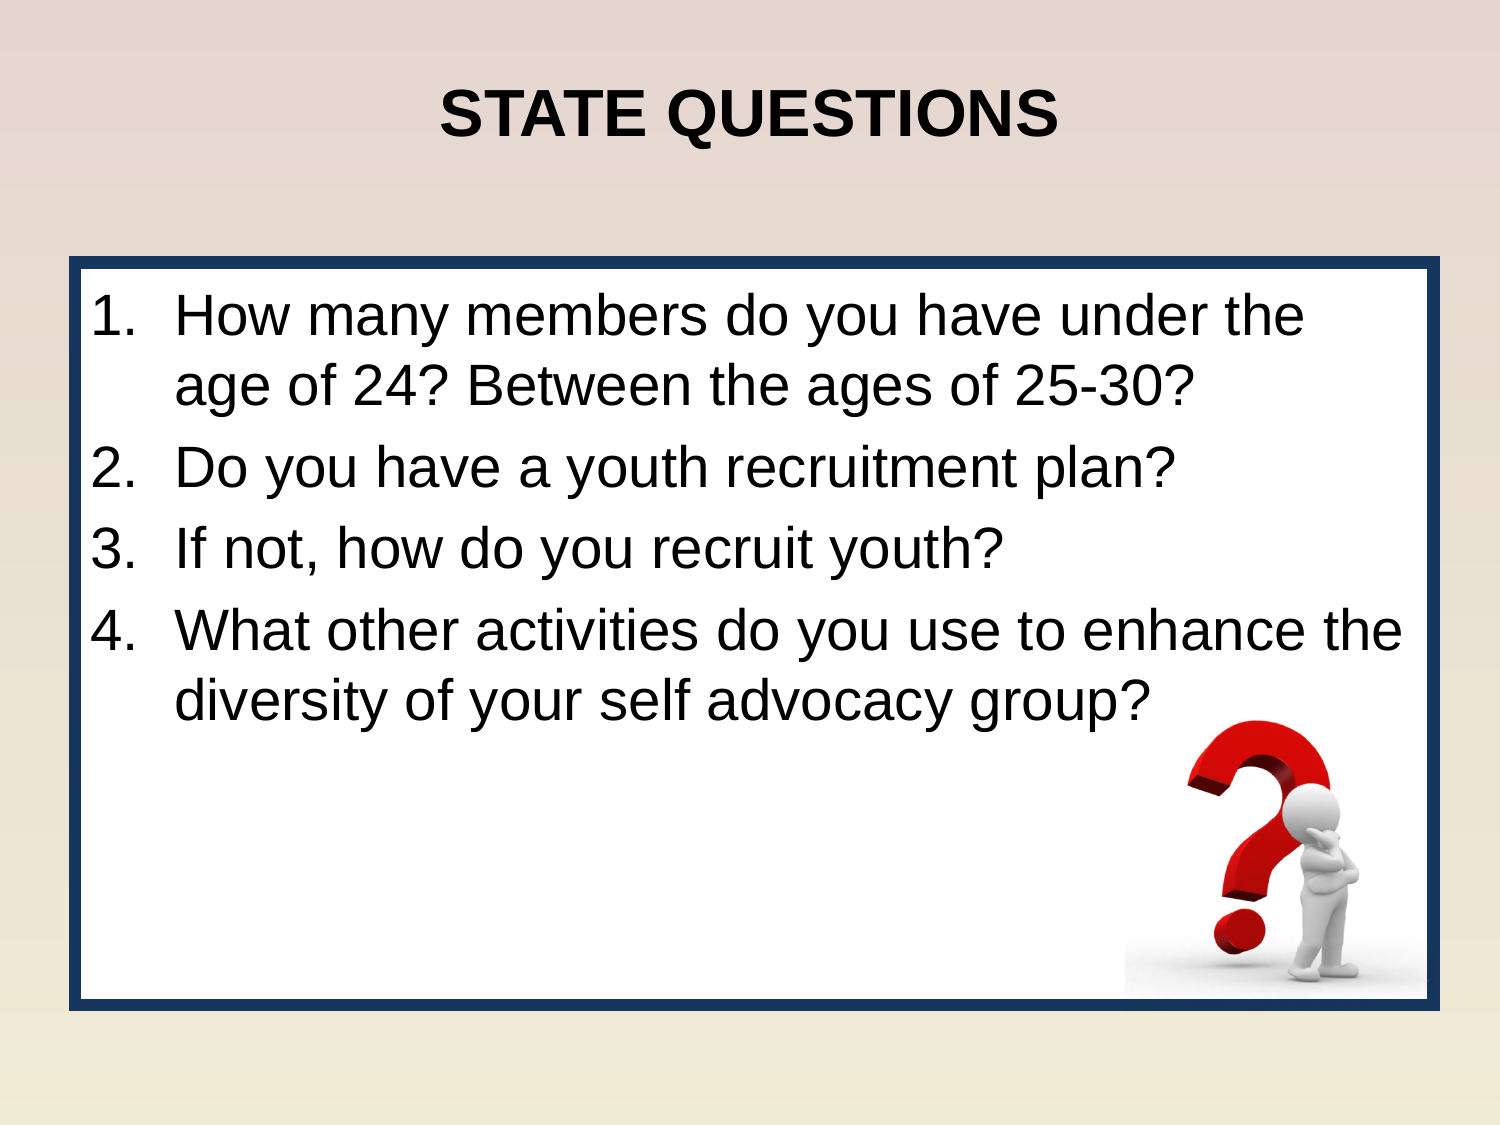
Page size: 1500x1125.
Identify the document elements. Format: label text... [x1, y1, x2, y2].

picture [1124, 703, 1435, 1013]
list How many members do you have under the age of 24? Between the ages of 25-30? Do you have a youth recruitment plan? If not, how do you recruit youth? What other activities do you use to enhance the diversity of your self advocacy group? [69, 256, 1440, 1011]
title STATE QUESTIONS [75, 45, 1425, 175]
